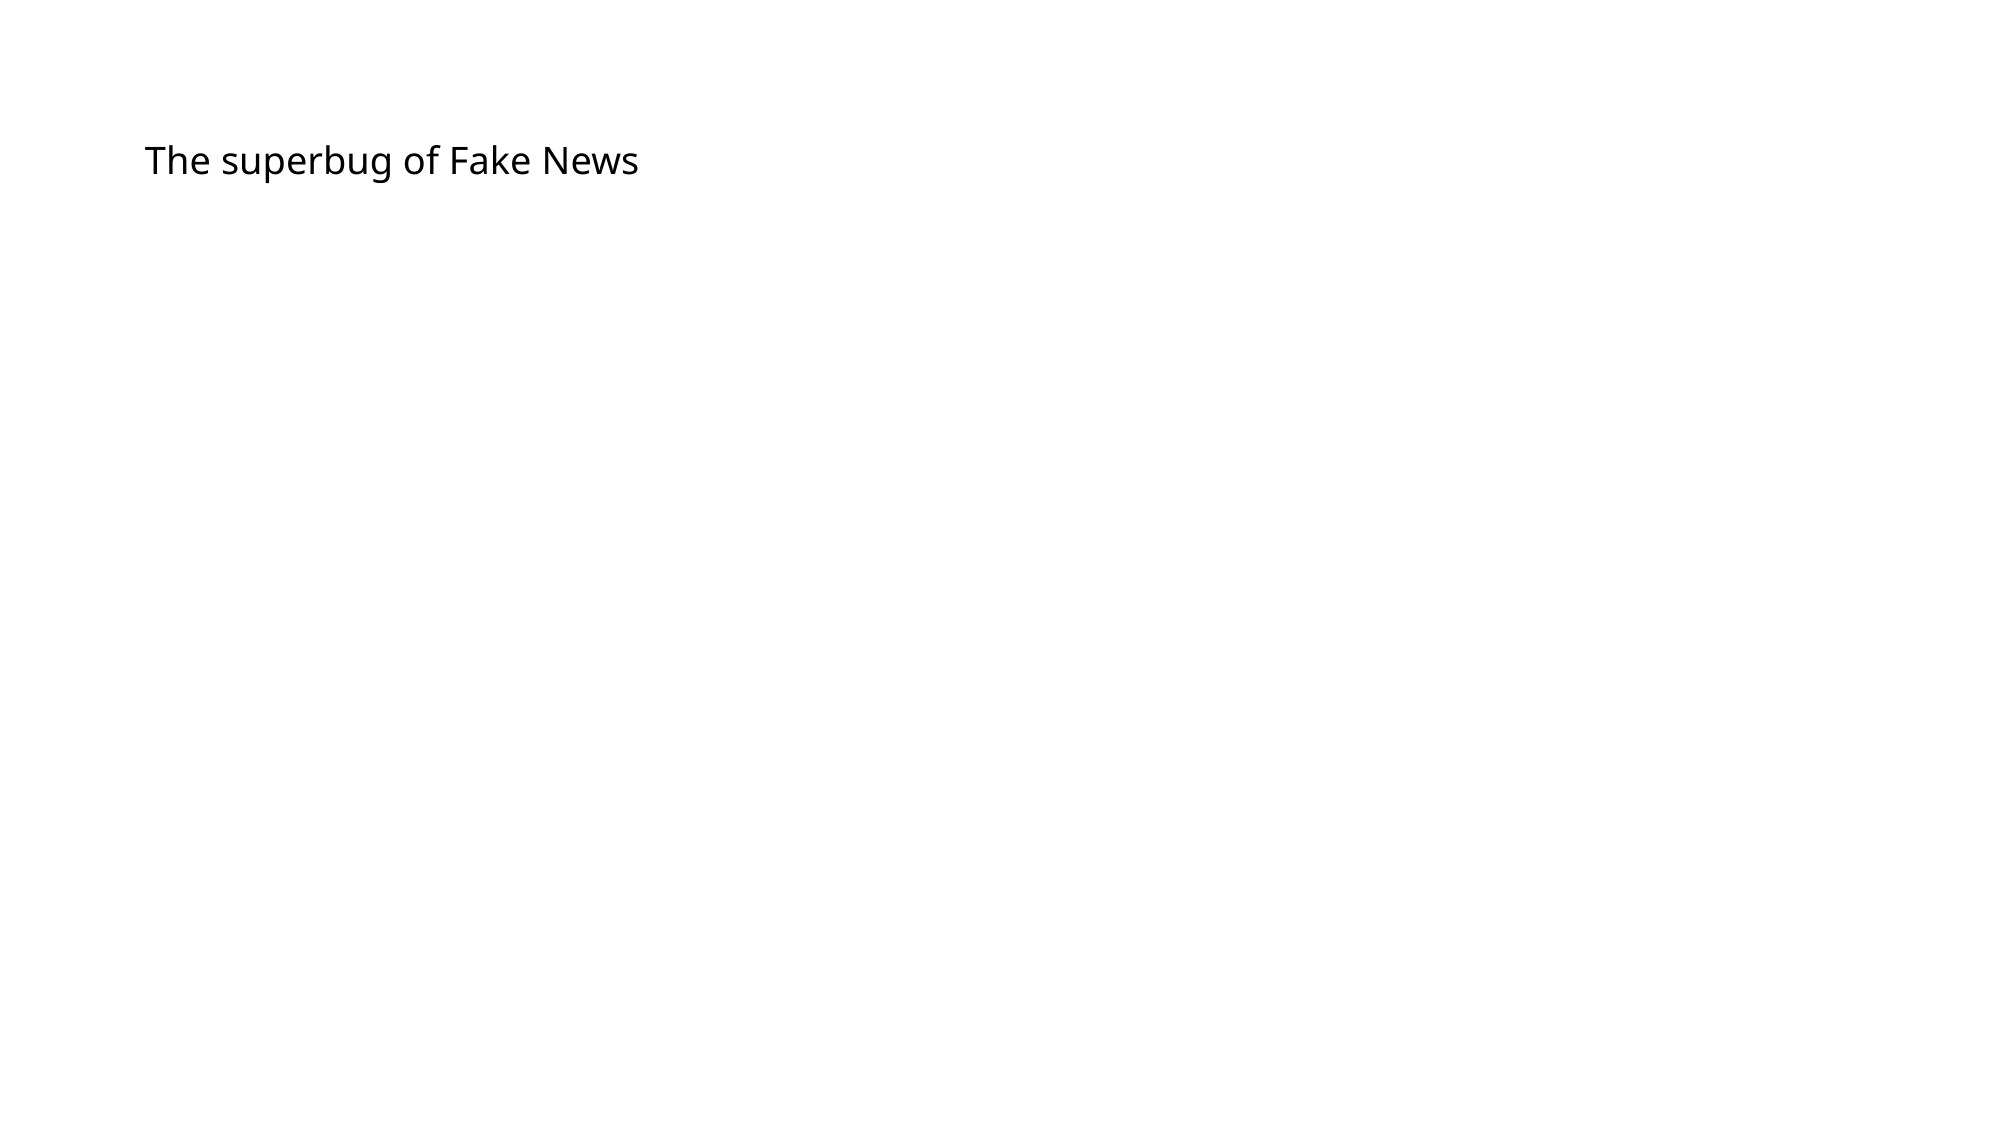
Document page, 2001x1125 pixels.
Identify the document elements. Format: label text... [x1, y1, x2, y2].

title The superbug of Fake News [136, 59, 1863, 278]
